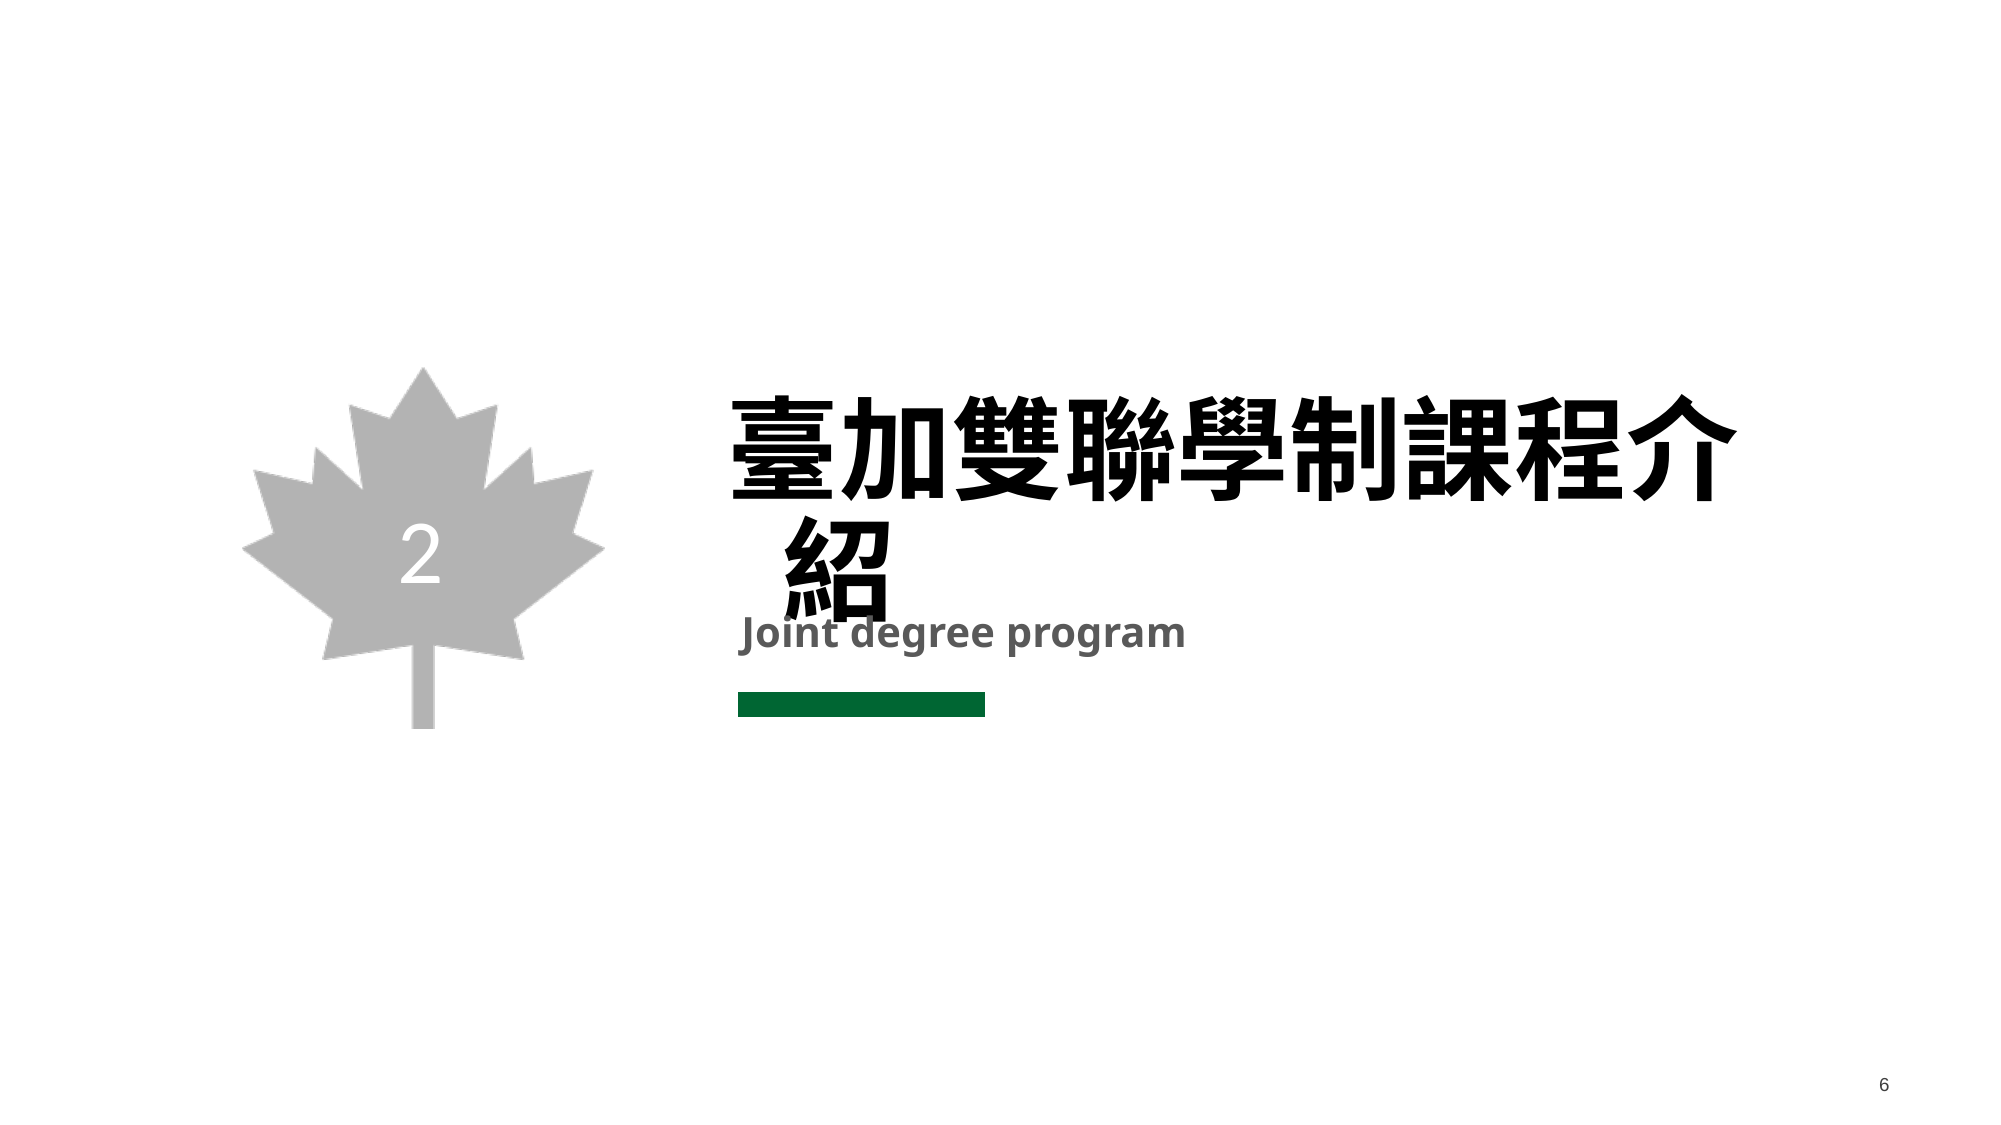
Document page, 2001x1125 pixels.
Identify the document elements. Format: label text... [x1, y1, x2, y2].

text_box Joint degree program [726, 598, 1608, 664]
picture [242, 367, 605, 729]
slide_number 6 [1732, 1053, 1905, 1114]
title 臺加雙聯學制課程介紹 [726, 383, 1827, 648]
